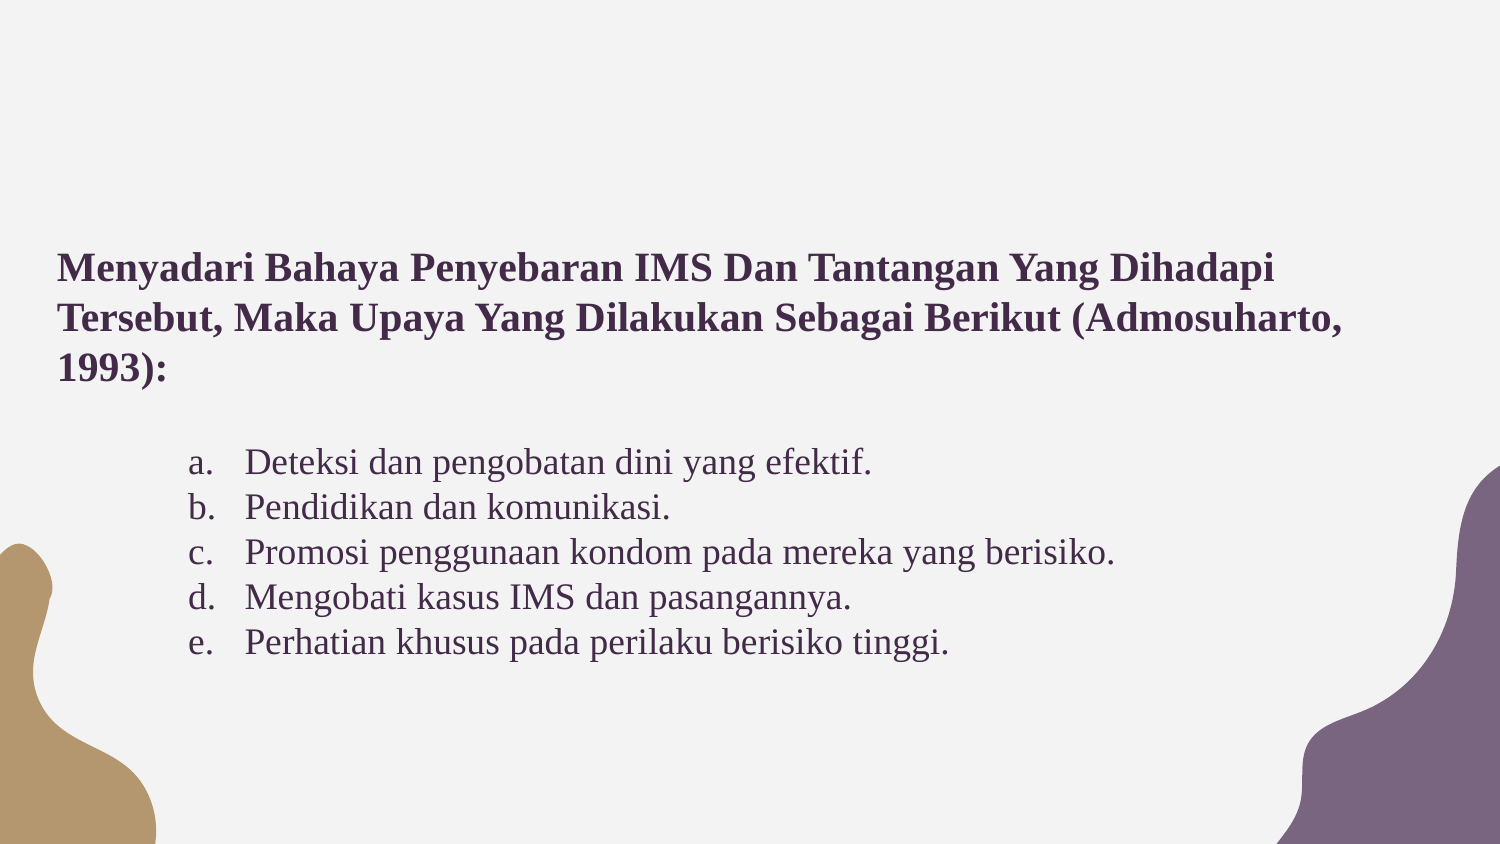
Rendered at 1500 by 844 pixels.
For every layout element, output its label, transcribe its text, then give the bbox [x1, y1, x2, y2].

title Menyadari Bahaya Penyebaran IMS Dan Tantangan Yang Dihadapi Tersebut, Maka Upaya Yang Dilakukan Sebagai Berikut (Admosuharto, 1993): [41, 224, 1459, 319]
list Deteksi dan pengobatan dini yang efektif. Pendidikan dan komunikasi. Promosi penggunaan kondom pada mereka yang berisiko. Mengobati kasus IMS dan pasangannya. Perhatian khusus pada perilaku berisiko tinggi. [116, 421, 1383, 693]
